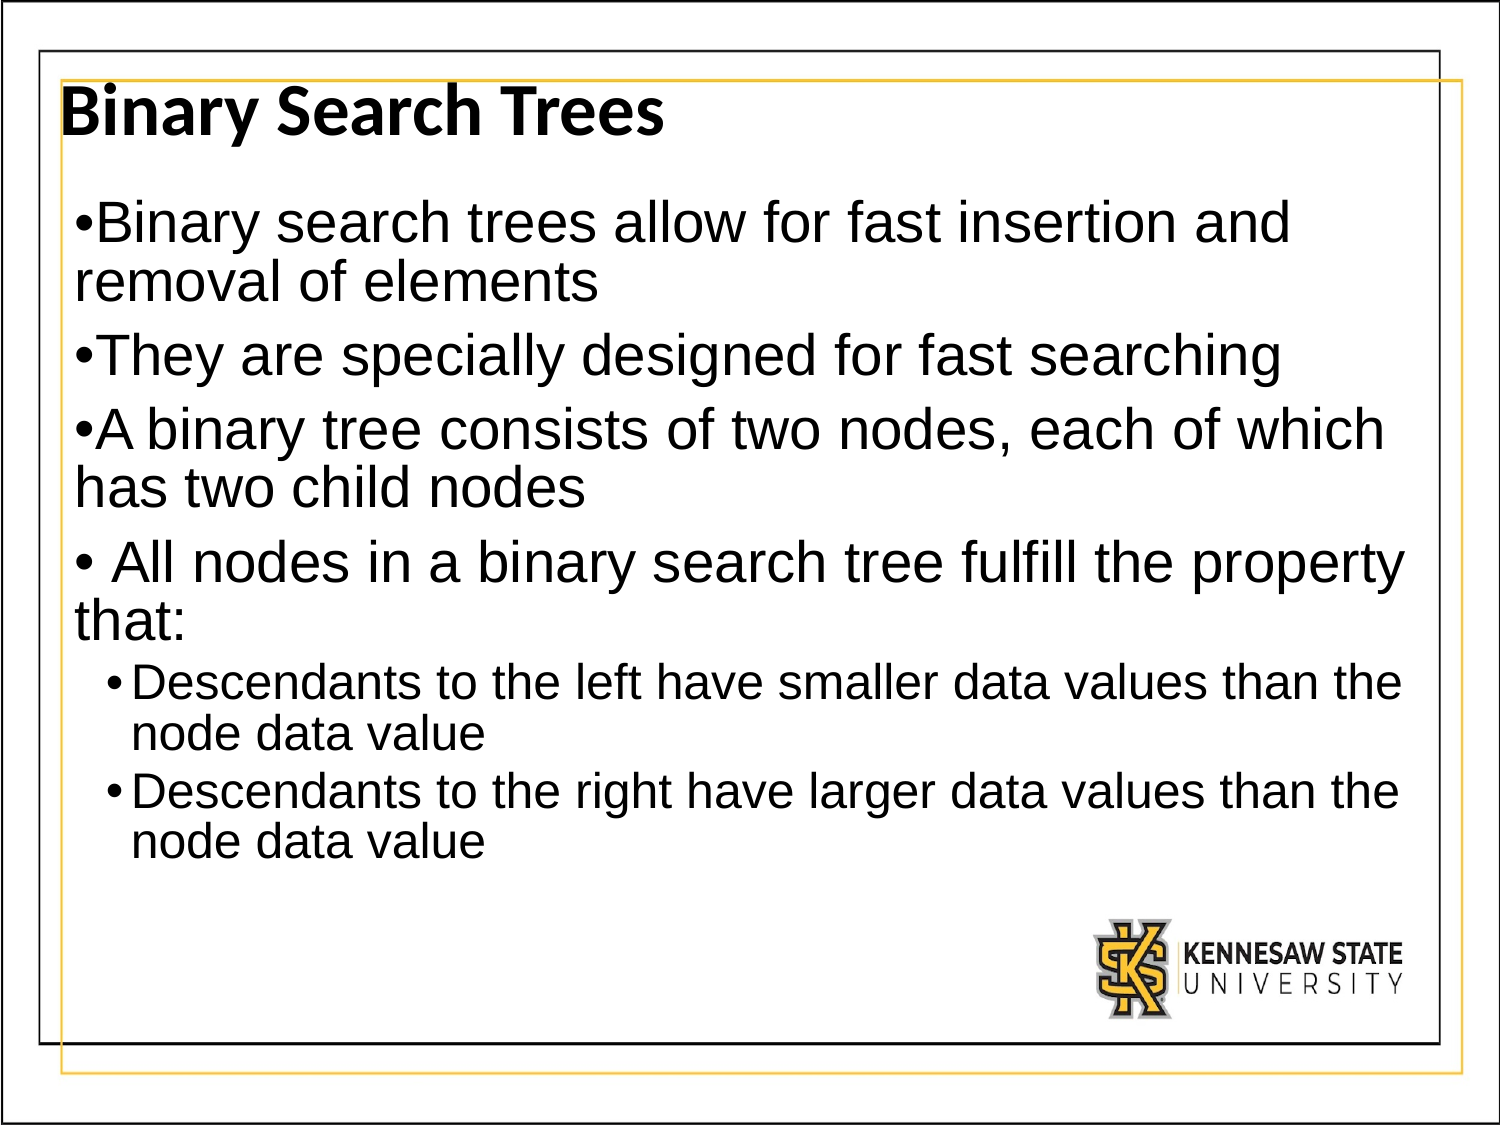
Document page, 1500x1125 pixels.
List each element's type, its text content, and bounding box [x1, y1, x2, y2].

title Binary Search Trees [44, 64, 1426, 157]
list Binary search trees allow for fast insertion and removal of elements They are specially designed for fast searching A binary tree consists of two nodes, each of which has two child nodes All nodes in a binary search tree fulfill the property that: Descendants to the left have smaller data values than the node data value Descendants to the right have larger data values than the node data value [59, 188, 1441, 1012]
picture [0, 0, 1500, 1125]
